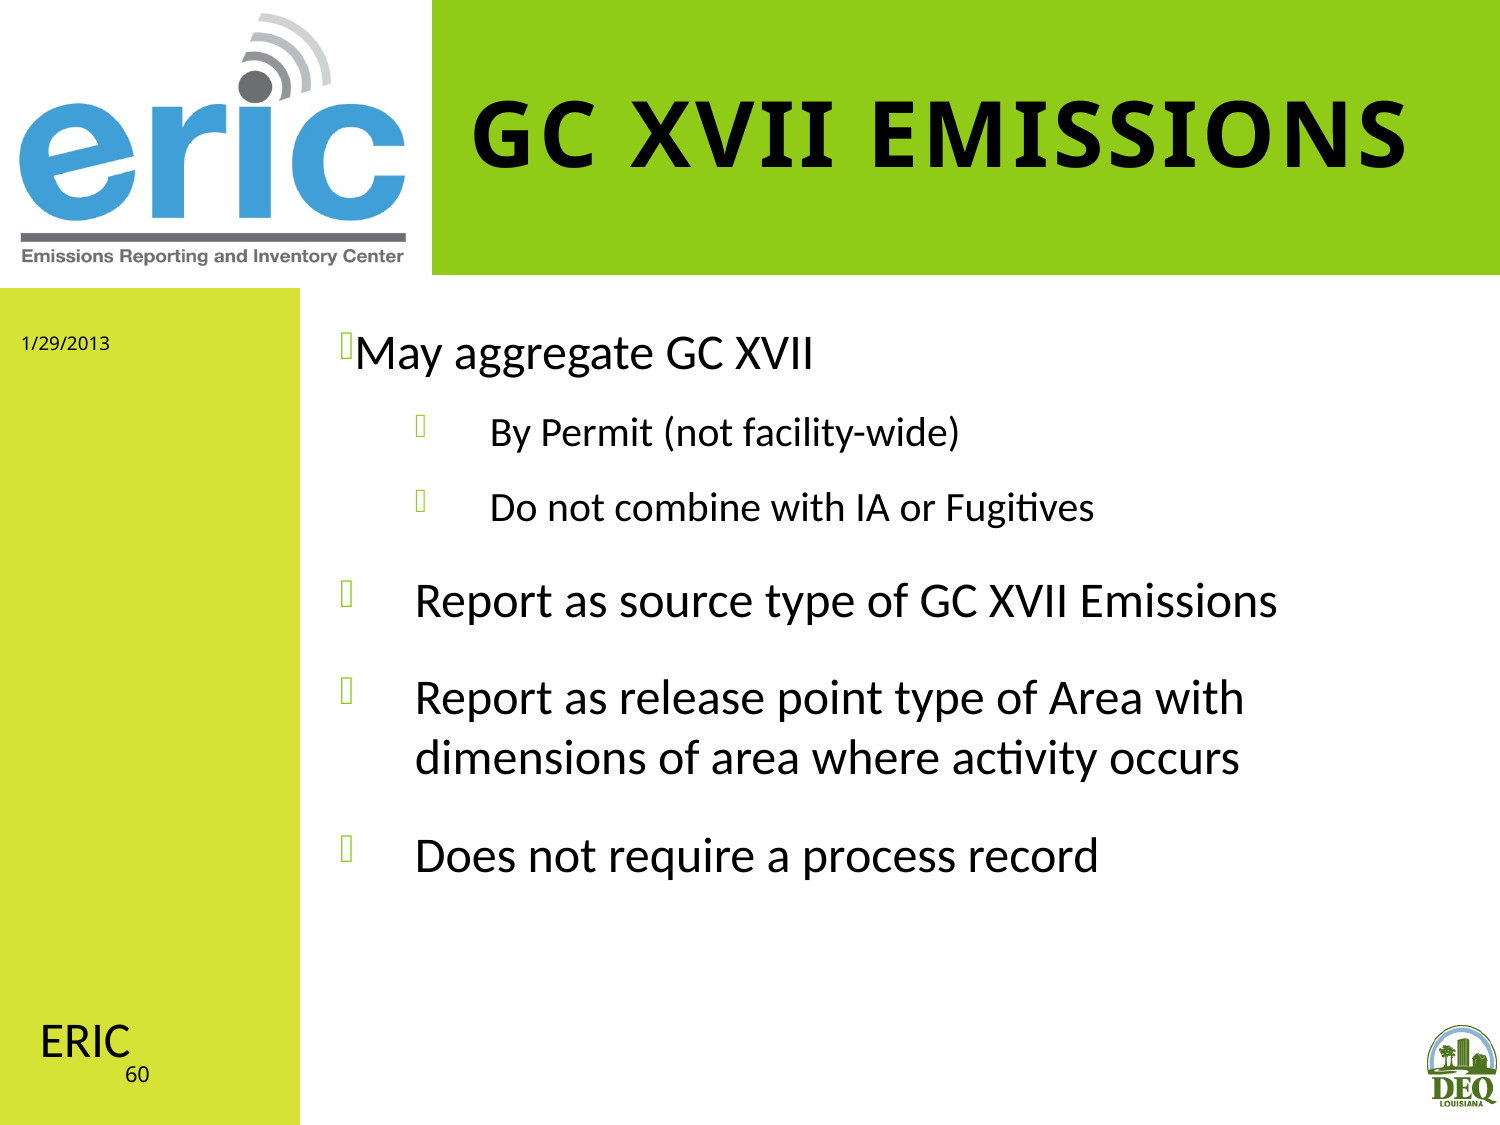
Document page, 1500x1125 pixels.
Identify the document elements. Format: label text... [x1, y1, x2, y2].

text_box ERIC [24, 999, 288, 1075]
list May aggregate GC XVII By Permit (not facility-wide) Do not combine with IA or Fugitives Report as source type of GC XVII Emissions Report as release point type of Area with dimensions of area where activity occurs Does not require a process record [324, 312, 1425, 1005]
title GC XVII Emissions [399, 37, 1425, 225]
picture [0, 0, 432, 288]
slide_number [0, 312, 125, 373]
picture [1425, 1024, 1500, 1107]
slide_number 60 [62, 1075, 213, 1100]
